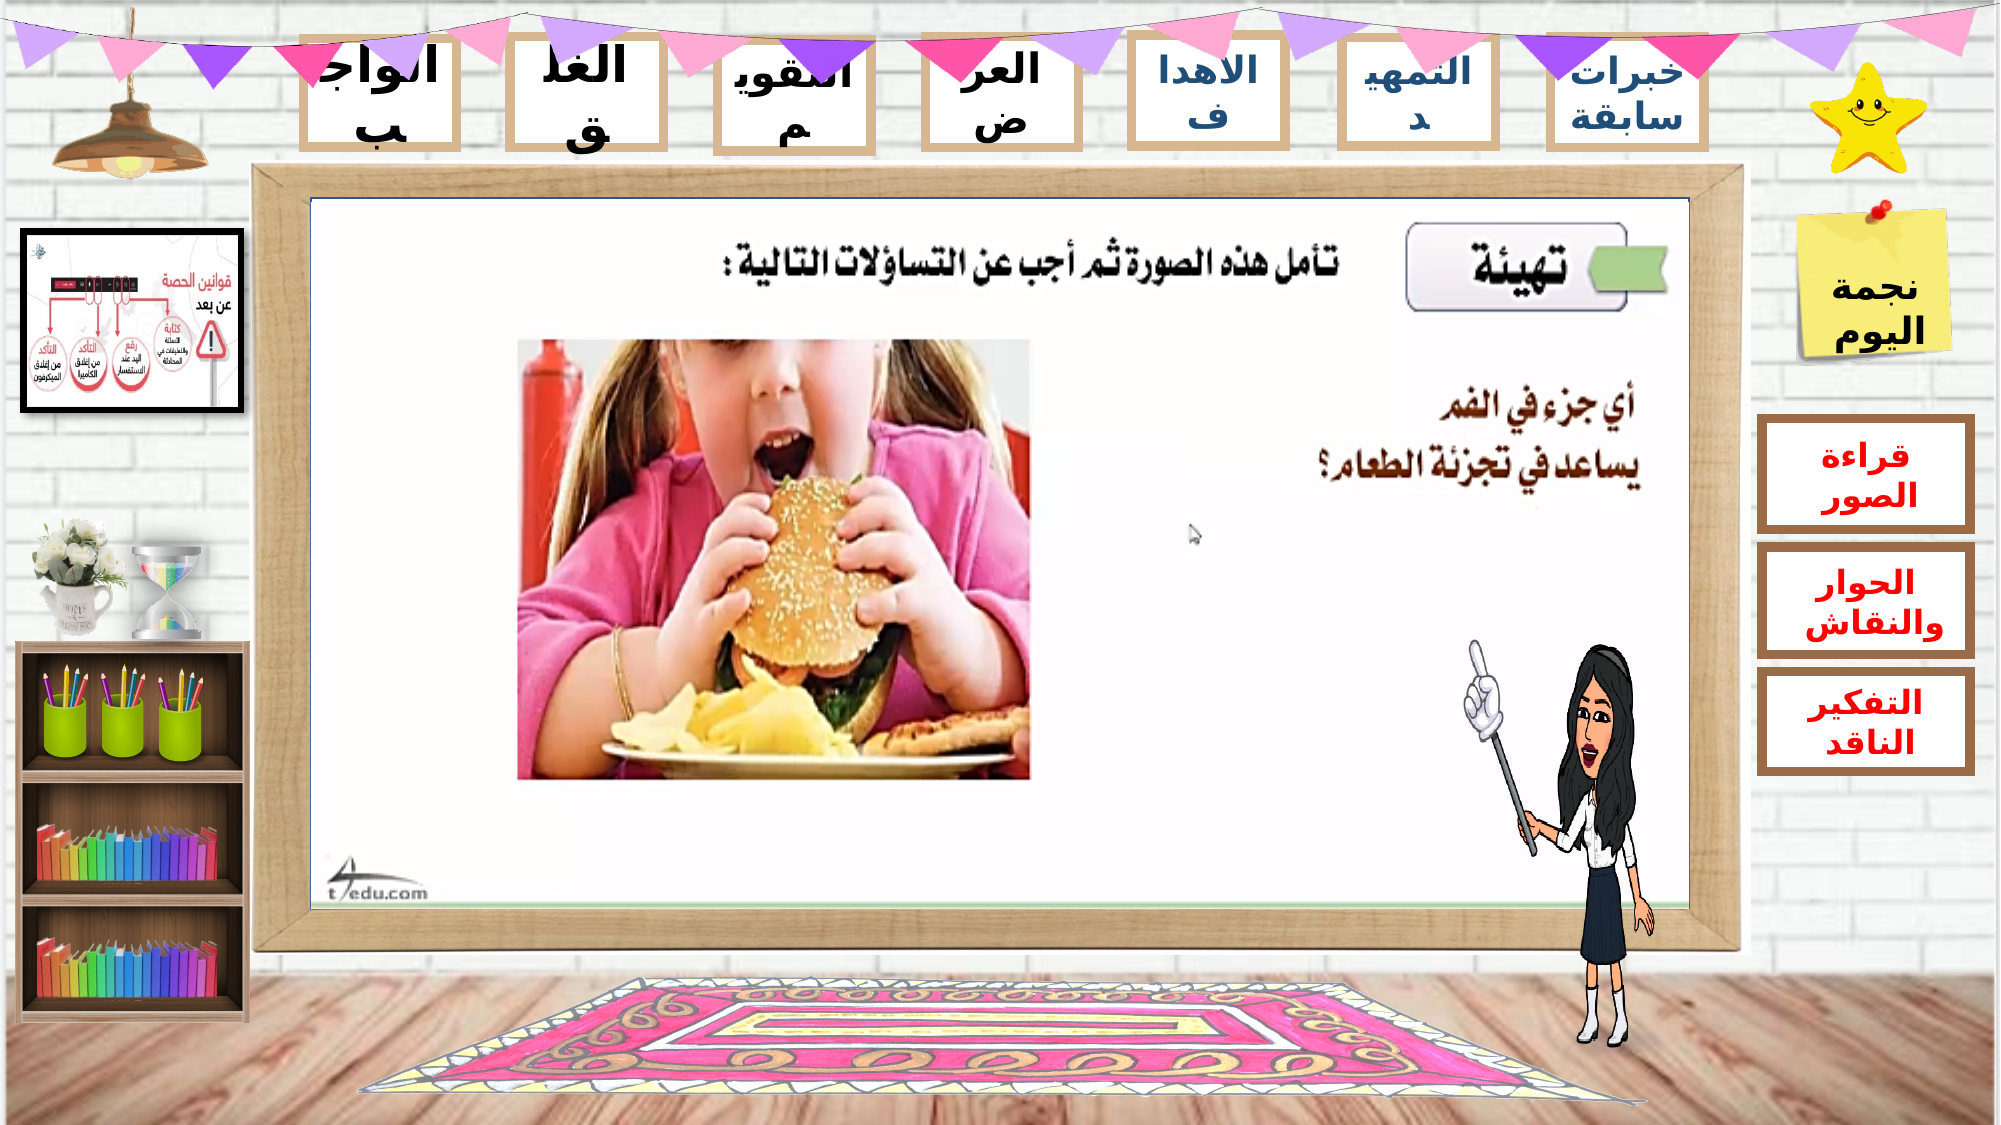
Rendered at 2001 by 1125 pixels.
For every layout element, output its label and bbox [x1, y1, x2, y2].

text_box [1762, 418, 1971, 772]
picture [0, 0, 2000, 1125]
